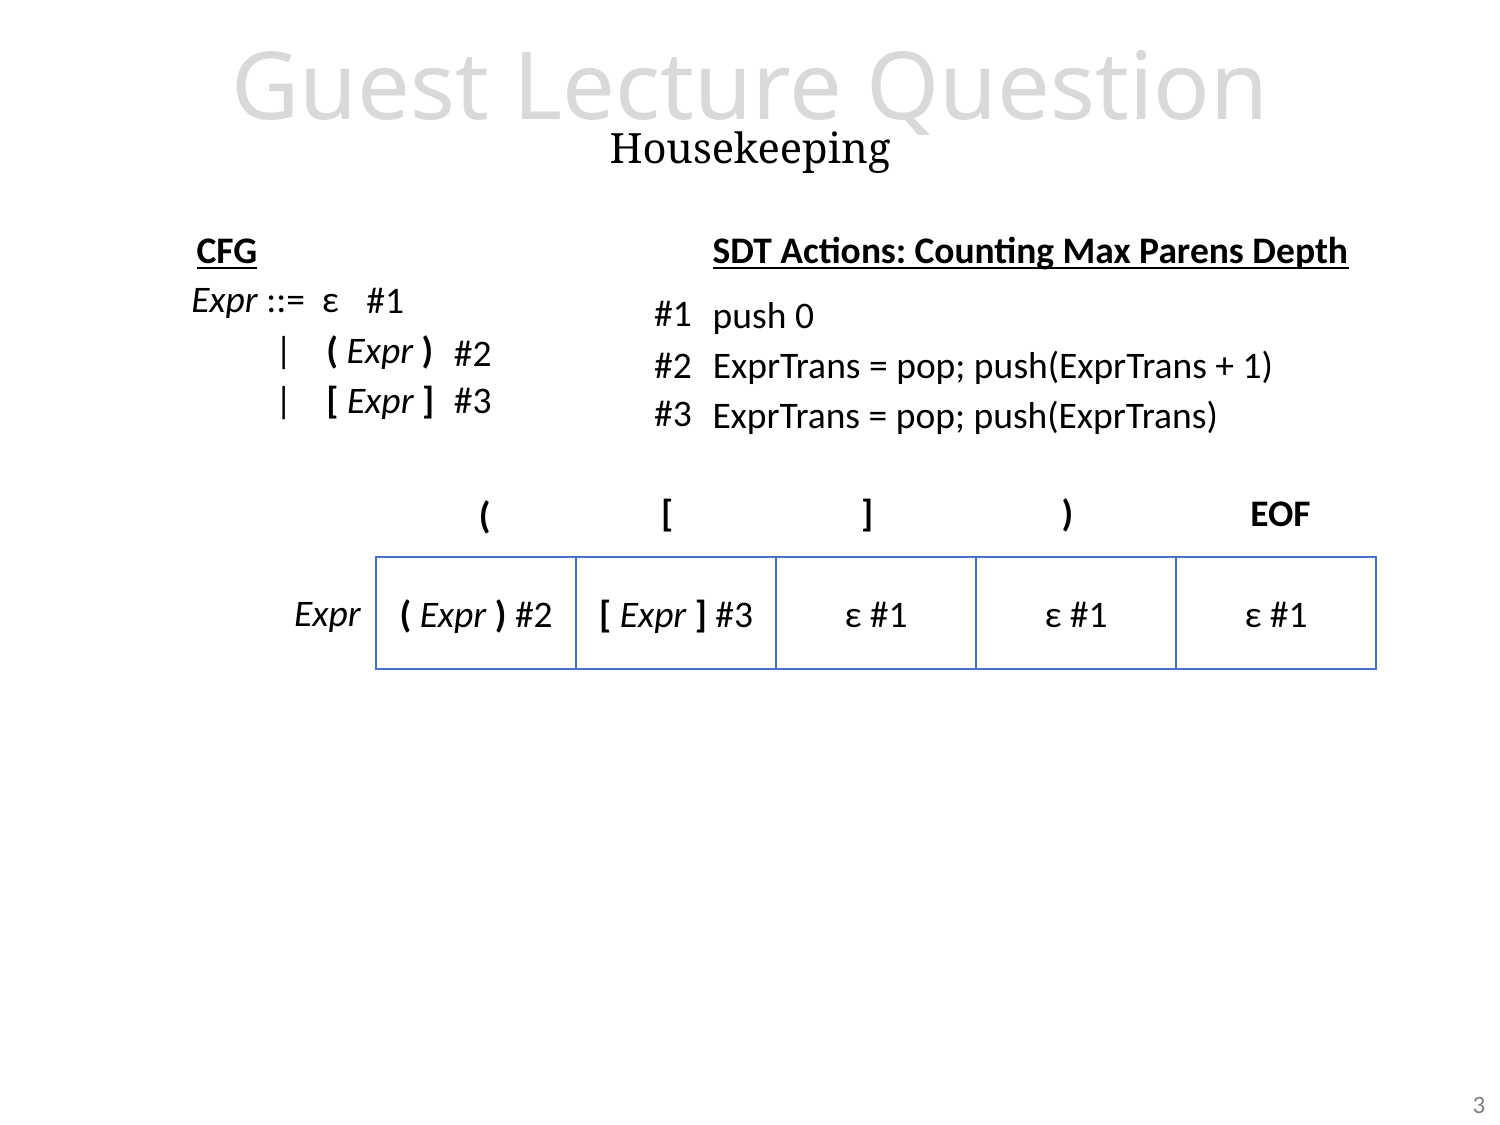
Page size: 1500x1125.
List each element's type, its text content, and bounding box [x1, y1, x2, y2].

text_box ExprTrans = pop; push(ExprTrans + 1) [698, 333, 1289, 394]
text_box #1 [639, 281, 707, 333]
text_box #2 [449, 321, 507, 369]
text_box #2 [639, 333, 698, 381]
text_box ExprTrans = pop; push(ExprTrans) [697, 383, 1234, 444]
text_box | [ Expr ] [251, 369, 450, 429]
title Guest Lecture Question Housekeeping [103, 4, 1397, 222]
text_box | ( Expr ) [251, 319, 449, 369]
text_box Expr ::= ε [176, 267, 354, 327]
text_box [ [646, 481, 689, 542]
text_box EOF [1235, 481, 1326, 542]
text_box #3 [639, 381, 698, 442]
text_box ε #1 [775, 556, 975, 670]
text_box ( Expr ) #2 [375, 556, 575, 670]
text_box CFG [181, 219, 273, 267]
slide_number 3 [1162, 1081, 1500, 1124]
text_box ( [463, 483, 506, 544]
text_box ε #1 [1175, 556, 1377, 670]
text_box Expr [279, 581, 376, 642]
text_box [ Expr ] #3 [575, 556, 775, 670]
text_box ε #1 [975, 556, 1175, 670]
text_box ] [846, 481, 889, 542]
text_box push 0 [698, 283, 830, 333]
text_box ) [1046, 481, 1089, 542]
text_box #3 [450, 369, 507, 429]
text_box SDT Actions: Counting Max Parens Depth [697, 219, 1364, 279]
text_box #1 [354, 269, 420, 319]
